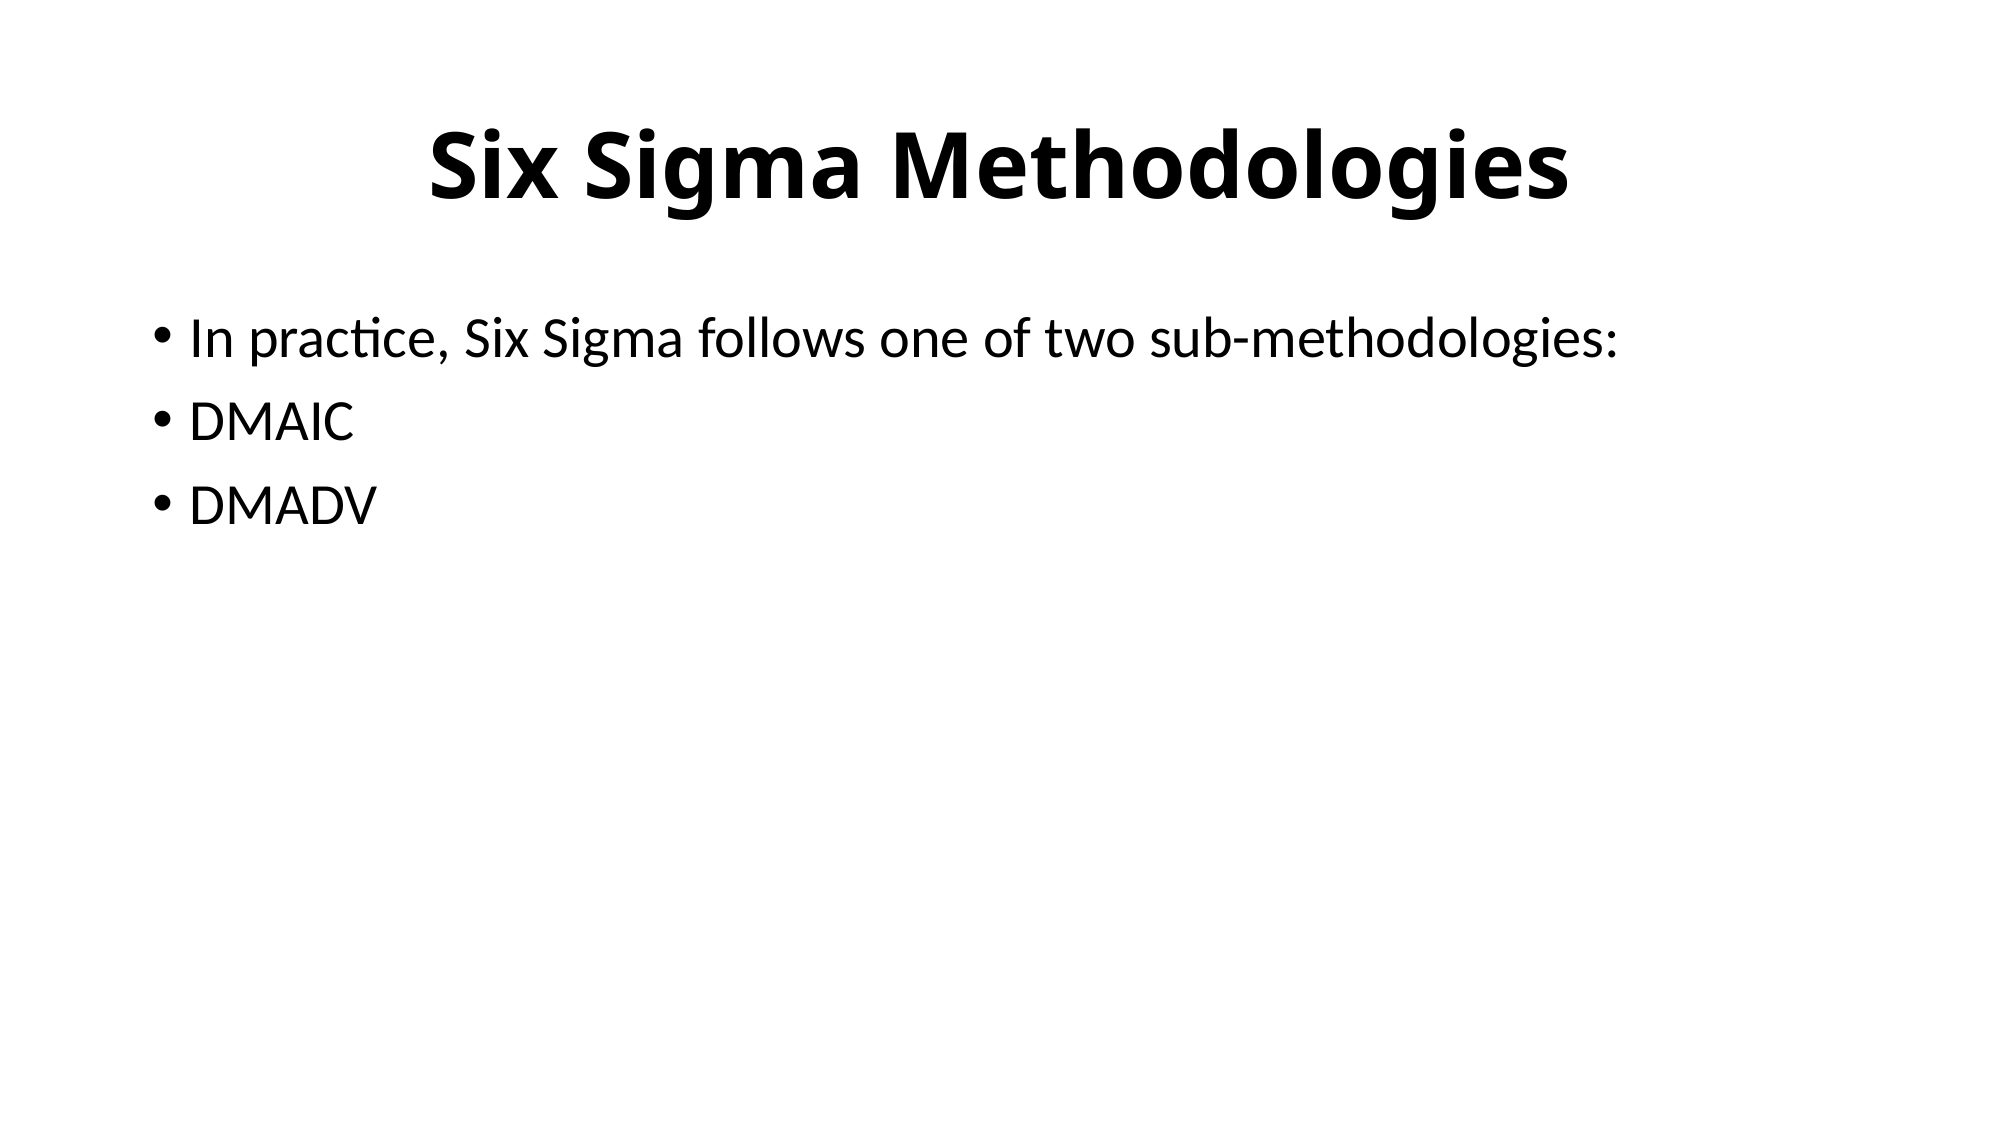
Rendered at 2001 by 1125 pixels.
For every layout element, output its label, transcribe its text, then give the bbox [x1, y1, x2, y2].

title Six Sigma Methodologies [137, 59, 1863, 278]
list In practice, Six Sigma follows one of two sub-methodologies: DMAIC DMADV [137, 299, 1863, 1014]
